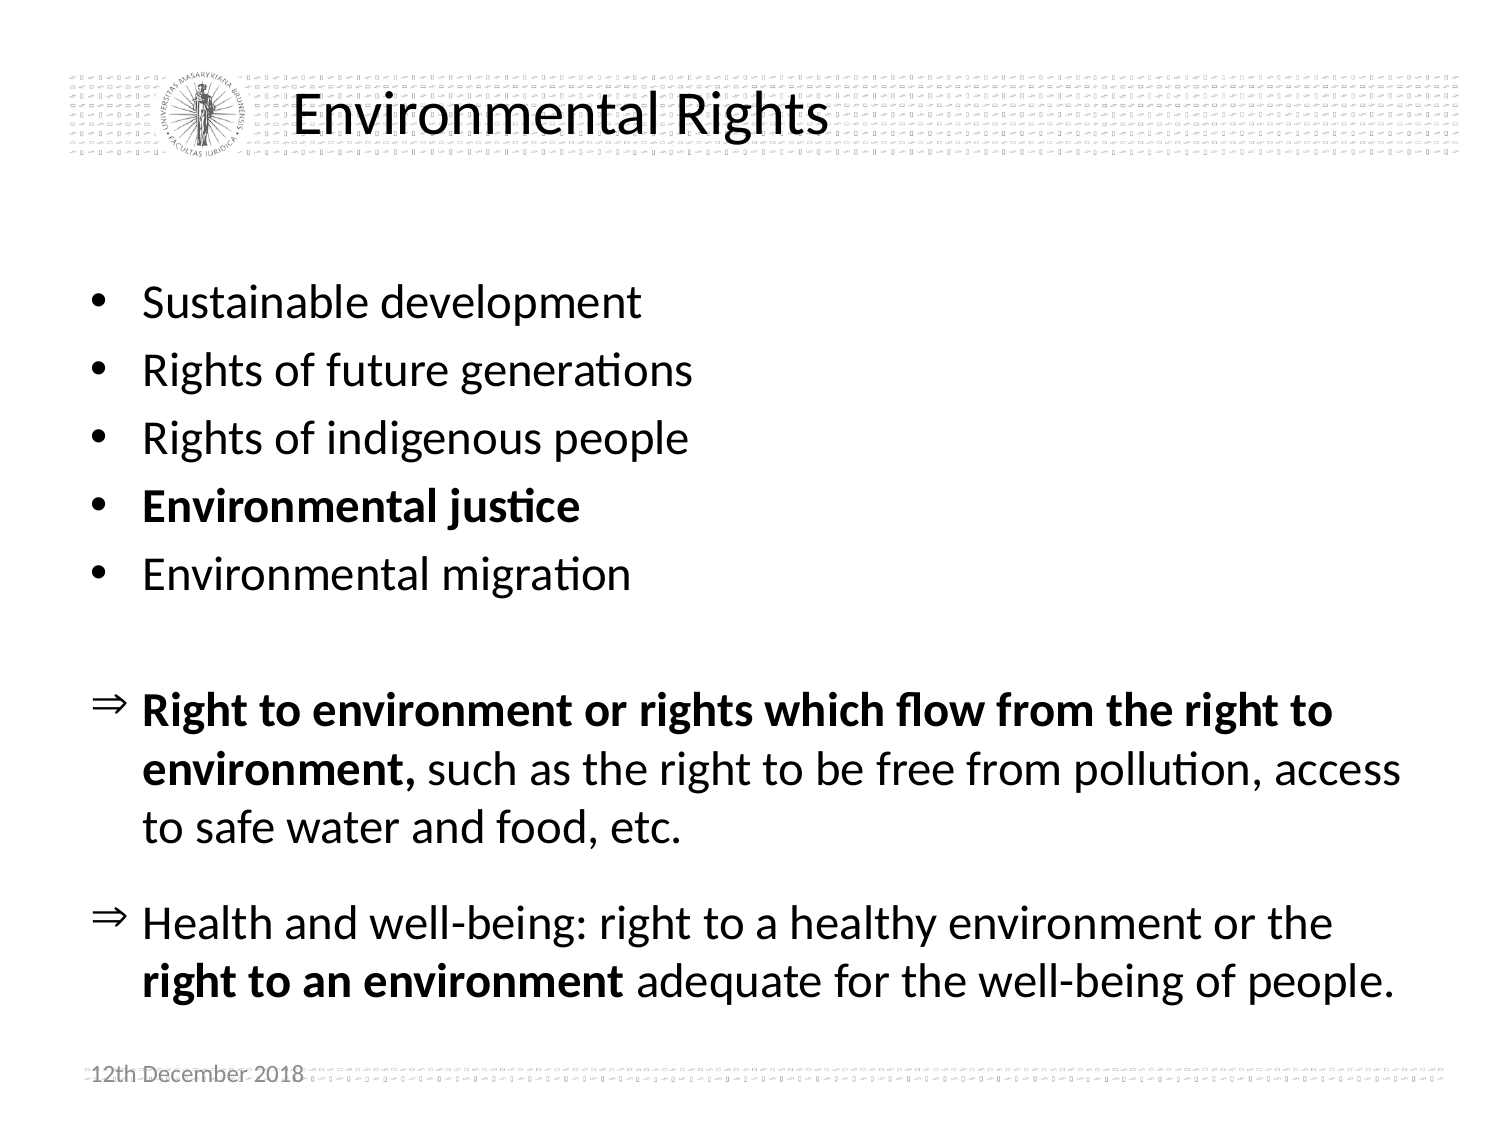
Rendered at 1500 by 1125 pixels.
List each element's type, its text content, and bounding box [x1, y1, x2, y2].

picture [0, 42, 1500, 200]
list Sustainable development Rights of future generations Rights of indigenous people Environmental justice Environmental migration Right to environment or rights which flow from the right to environment, such as the right to be free from pollution, access to safe water and food, etc. Health and well-being: right to a healthy environment or the right to an environment adequate for the well-being of people. [75, 262, 1425, 1038]
picture [13, 1039, 1500, 1116]
